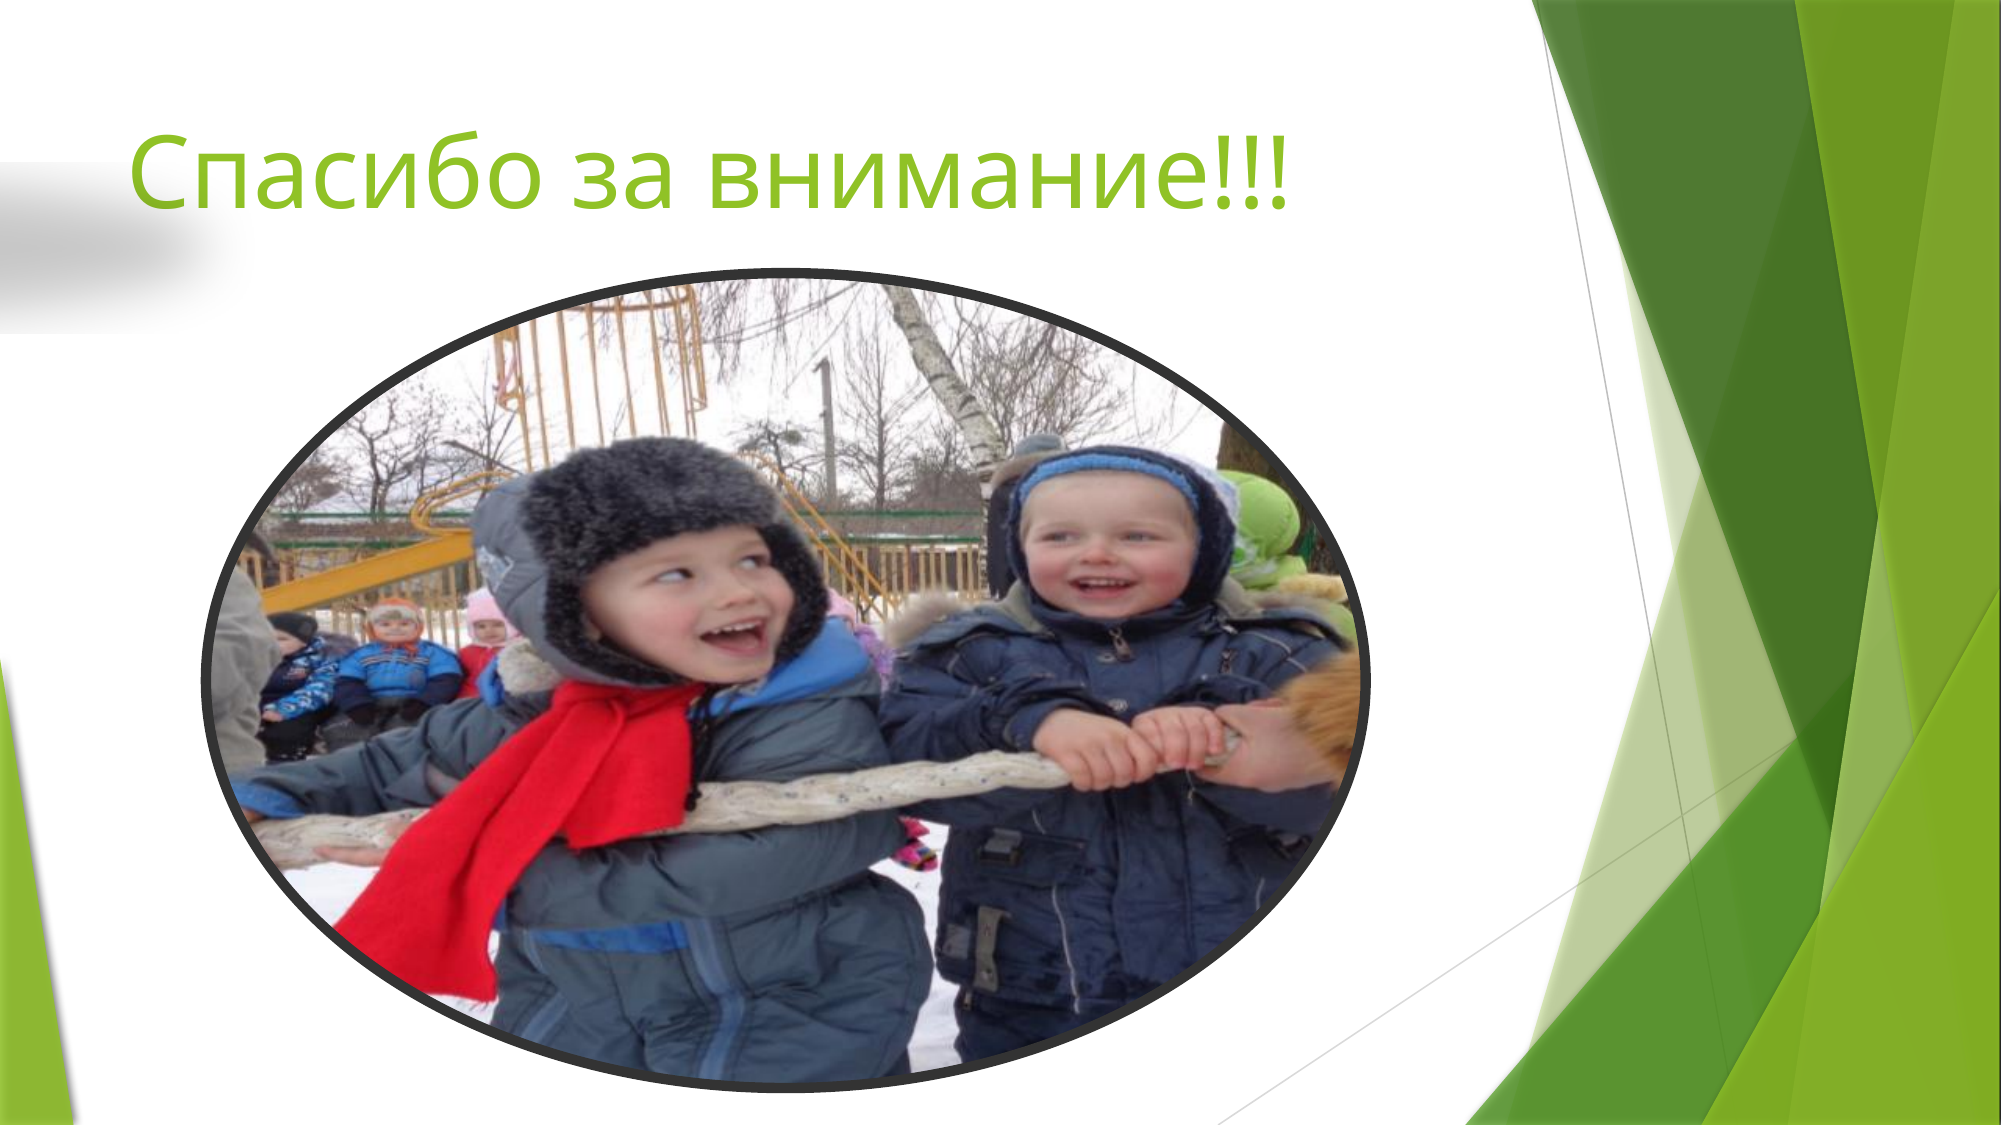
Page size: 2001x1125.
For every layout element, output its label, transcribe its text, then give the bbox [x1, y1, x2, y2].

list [205, 272, 1367, 1089]
title Спасибо за внимание!!! [111, 99, 1522, 317]
